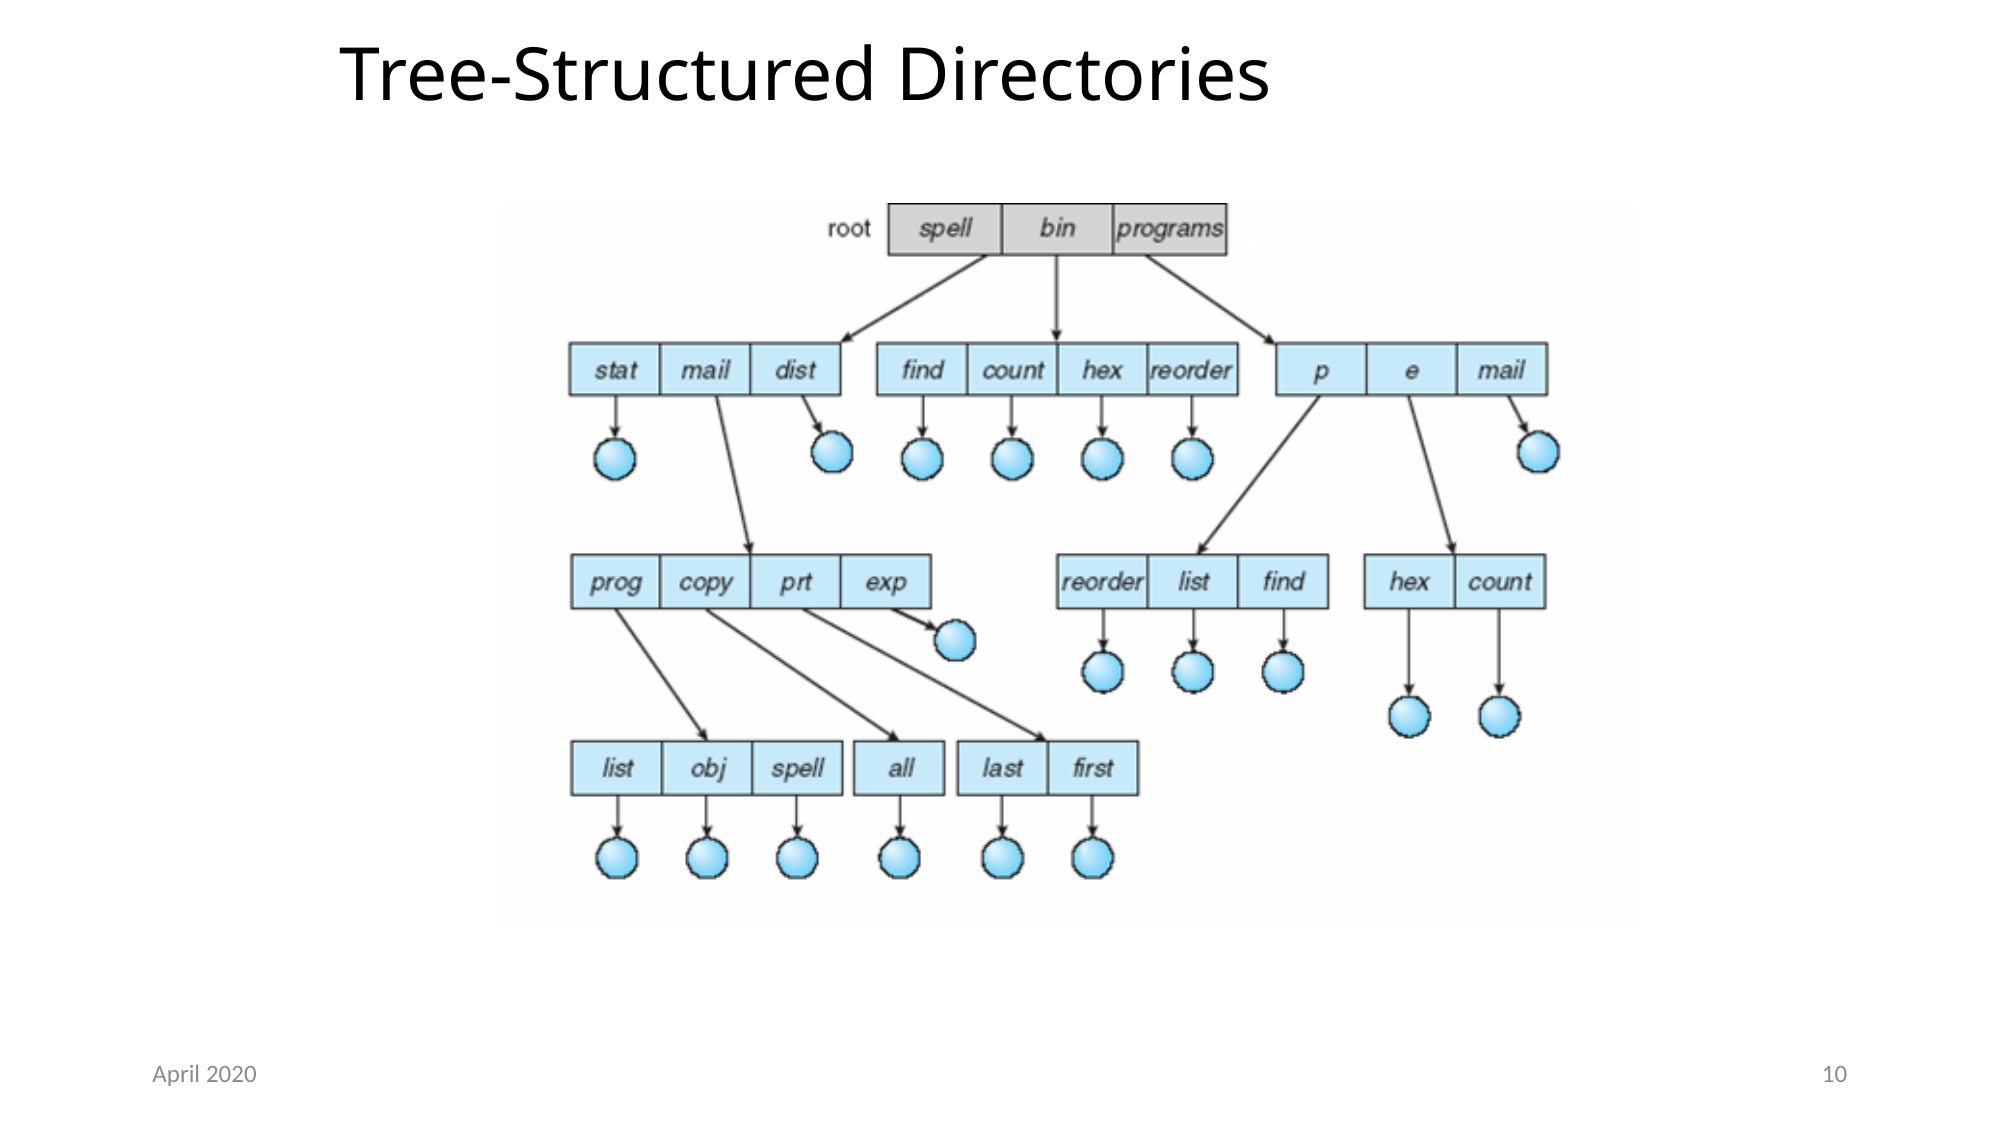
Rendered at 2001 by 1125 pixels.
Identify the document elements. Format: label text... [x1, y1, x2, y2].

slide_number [137, 1042, 588, 1103]
picture [501, 203, 1636, 926]
title Tree-Structured Directories [324, 29, 1675, 124]
slide_number 10 [1412, 1042, 1863, 1103]
